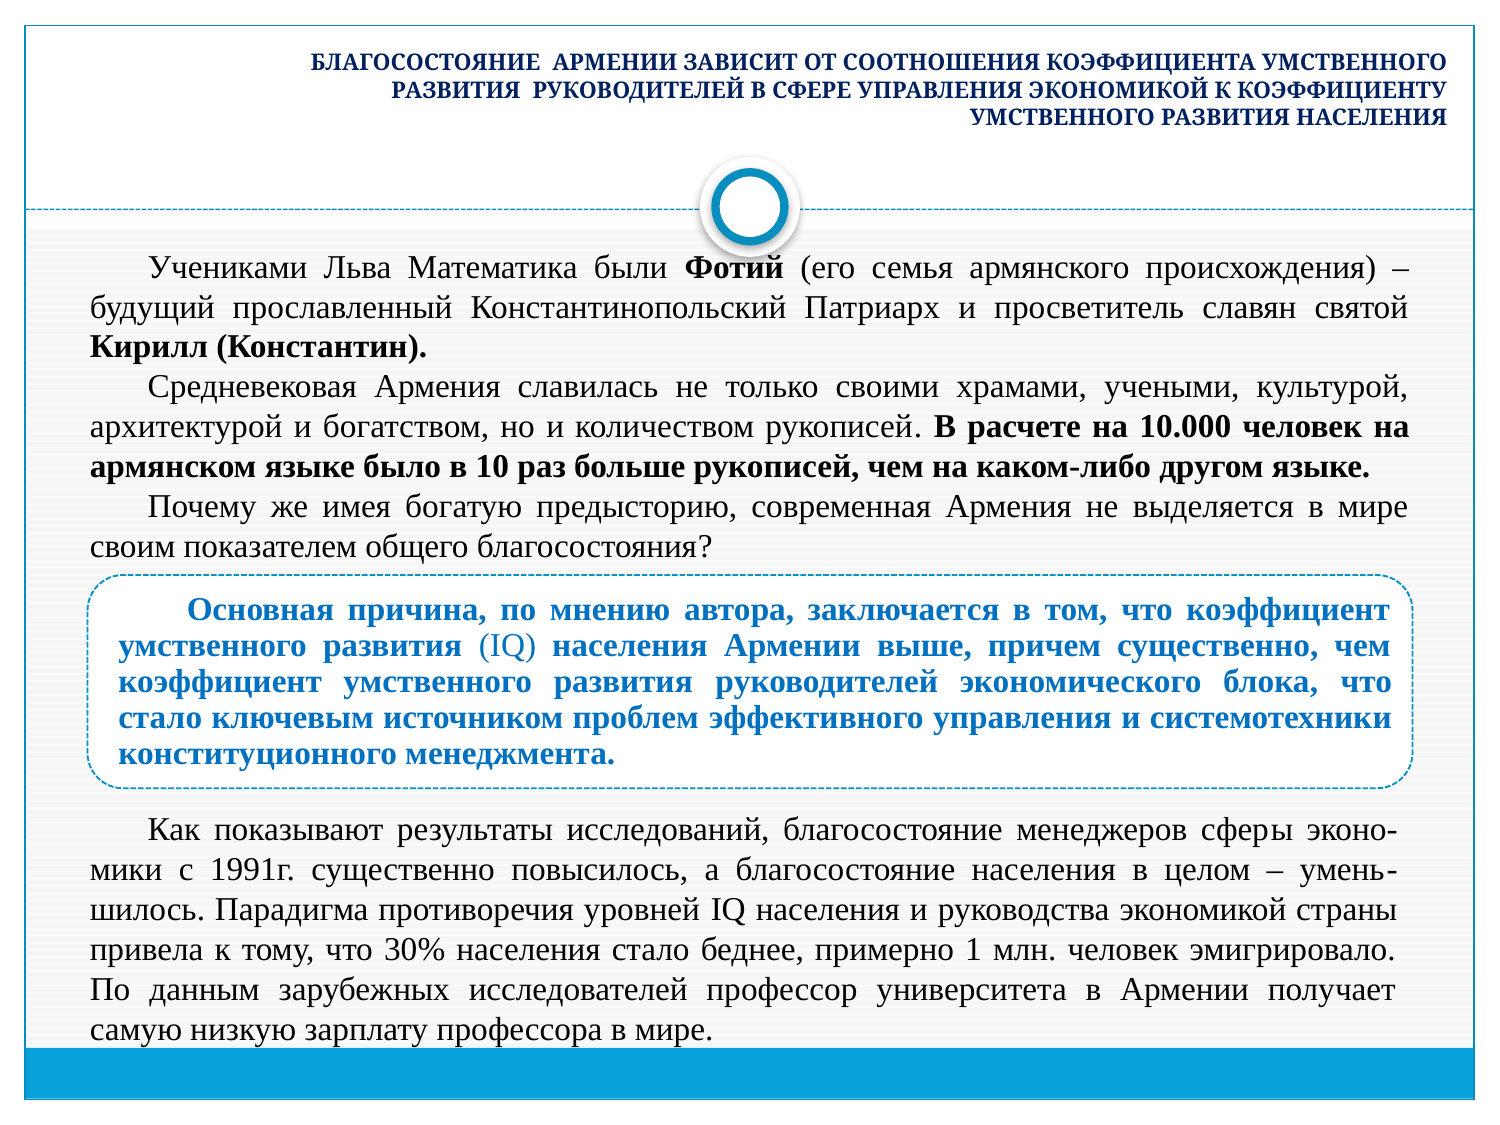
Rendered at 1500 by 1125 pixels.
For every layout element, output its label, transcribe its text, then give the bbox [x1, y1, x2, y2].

text_box Как показывают результаты исследований, благосостояние менеджеров сферы эконо-мики с 1991г. существенно повысилось, а благосостояние населения в целом – умень-шилось. Парадигма противоречия уровней IQ населения и руководства экономикой страны привела к тому, что 30% населения стало беднее, примерно 1 млн. человек эмигрировало. По данным зарубежных исследователей профессор университета в Армении получает самую низкую зарплату профессора в мире. [74, 799, 1413, 1095]
text_box Учениками Льва Математика были Фотий (его семья армянского происхождения) – будущий прославленный Константинопольский Патриарх и просветитель славян святой Кирилл (Константин). Средневековая Армения славилась не только своими храмами, учеными, культурой, архитектурой и богатством, но и количеством рукописей. В расчете на 10.000 человек на армянском языке было в 10 раз больше рукописей, чем на каком-либо другом языке. Почему же имея богатую предысторию, современная Армения не выделяется в мире своим показателем общего благосостояния? [74, 237, 1425, 617]
text_box БЛАГОСОСТОЯНИЕ АРМЕНИИ ЗАВИСИТ ОТ СООТНОШЕНИЯ КОЭФФИЦИЕНТА УМСТВЕННОГО РАЗВИТИЯ РУКОВОДИТЕЛЕЙ В СФЕРЕ УПРАВЛЕНИЯ ЭКОНОМИКОЙ К КОЭФФИЦИЕНТУ УМСТВЕННОГО РАЗВИТИЯ НАСЕЛЕНИЯ [219, 49, 1463, 138]
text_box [87, 574, 1413, 813]
